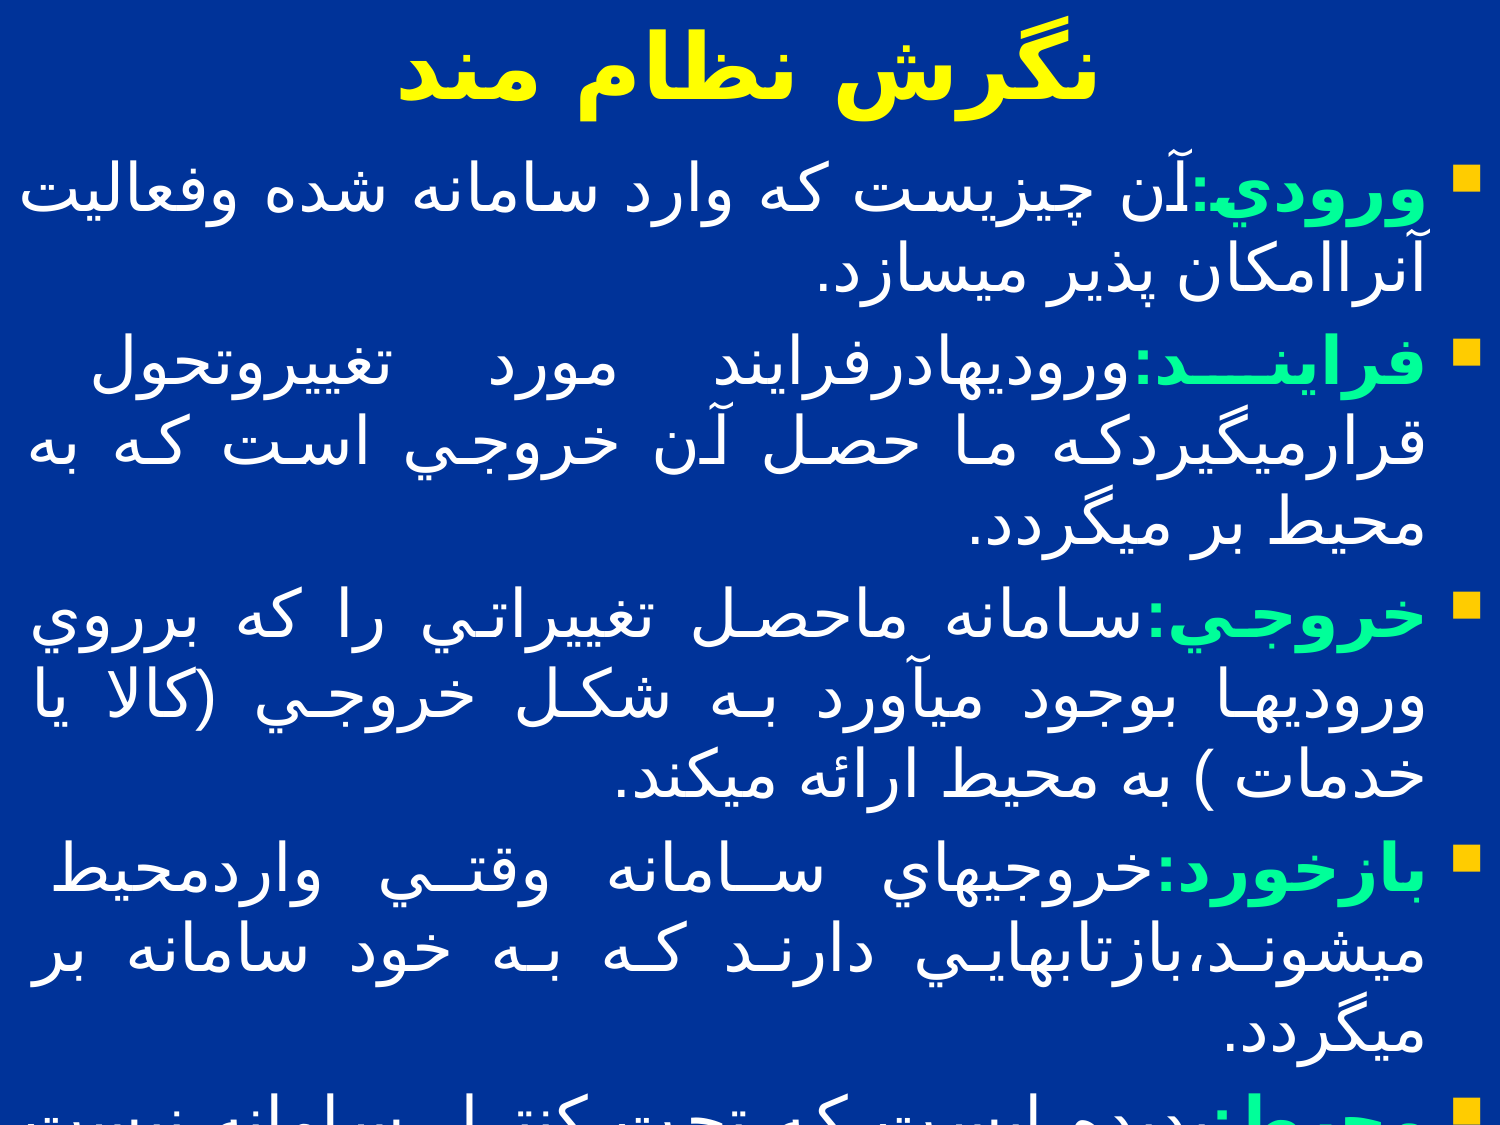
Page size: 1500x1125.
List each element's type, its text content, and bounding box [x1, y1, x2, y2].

title نگرش نظام مند [74, 0, 1426, 126]
list ورودي:آن چيزيست كه وارد سامانه شده وفعاليت آنراامكان پذير ميسازد. فرايند:وروديهادرفرايند مورد تغييروتحول قرارميگيردكه ما حصل آن خروجي است كه به محيط بر ميگردد. خروجي:سامانه ماحصل تغييراتي را كه برروي وروديها بوجود ميآورد به شكل خروجي (كالا يا خدمات ) به محيط ارائه ميكند. بازخورد:خروجيهاي سامانه وقتي واردمحيط ميشوند،بازتابهايي دارند كه به خود سامانه بر ميگردد. محيط:پديده ايست كه تحت كنترل سامانه نيست ولي برعملكرد آن اثرميگذارد.اين تاثيربايد به حدي باشد كه رفتار سامانه متاثرازآن باشد. [0, 136, 1500, 1125]
